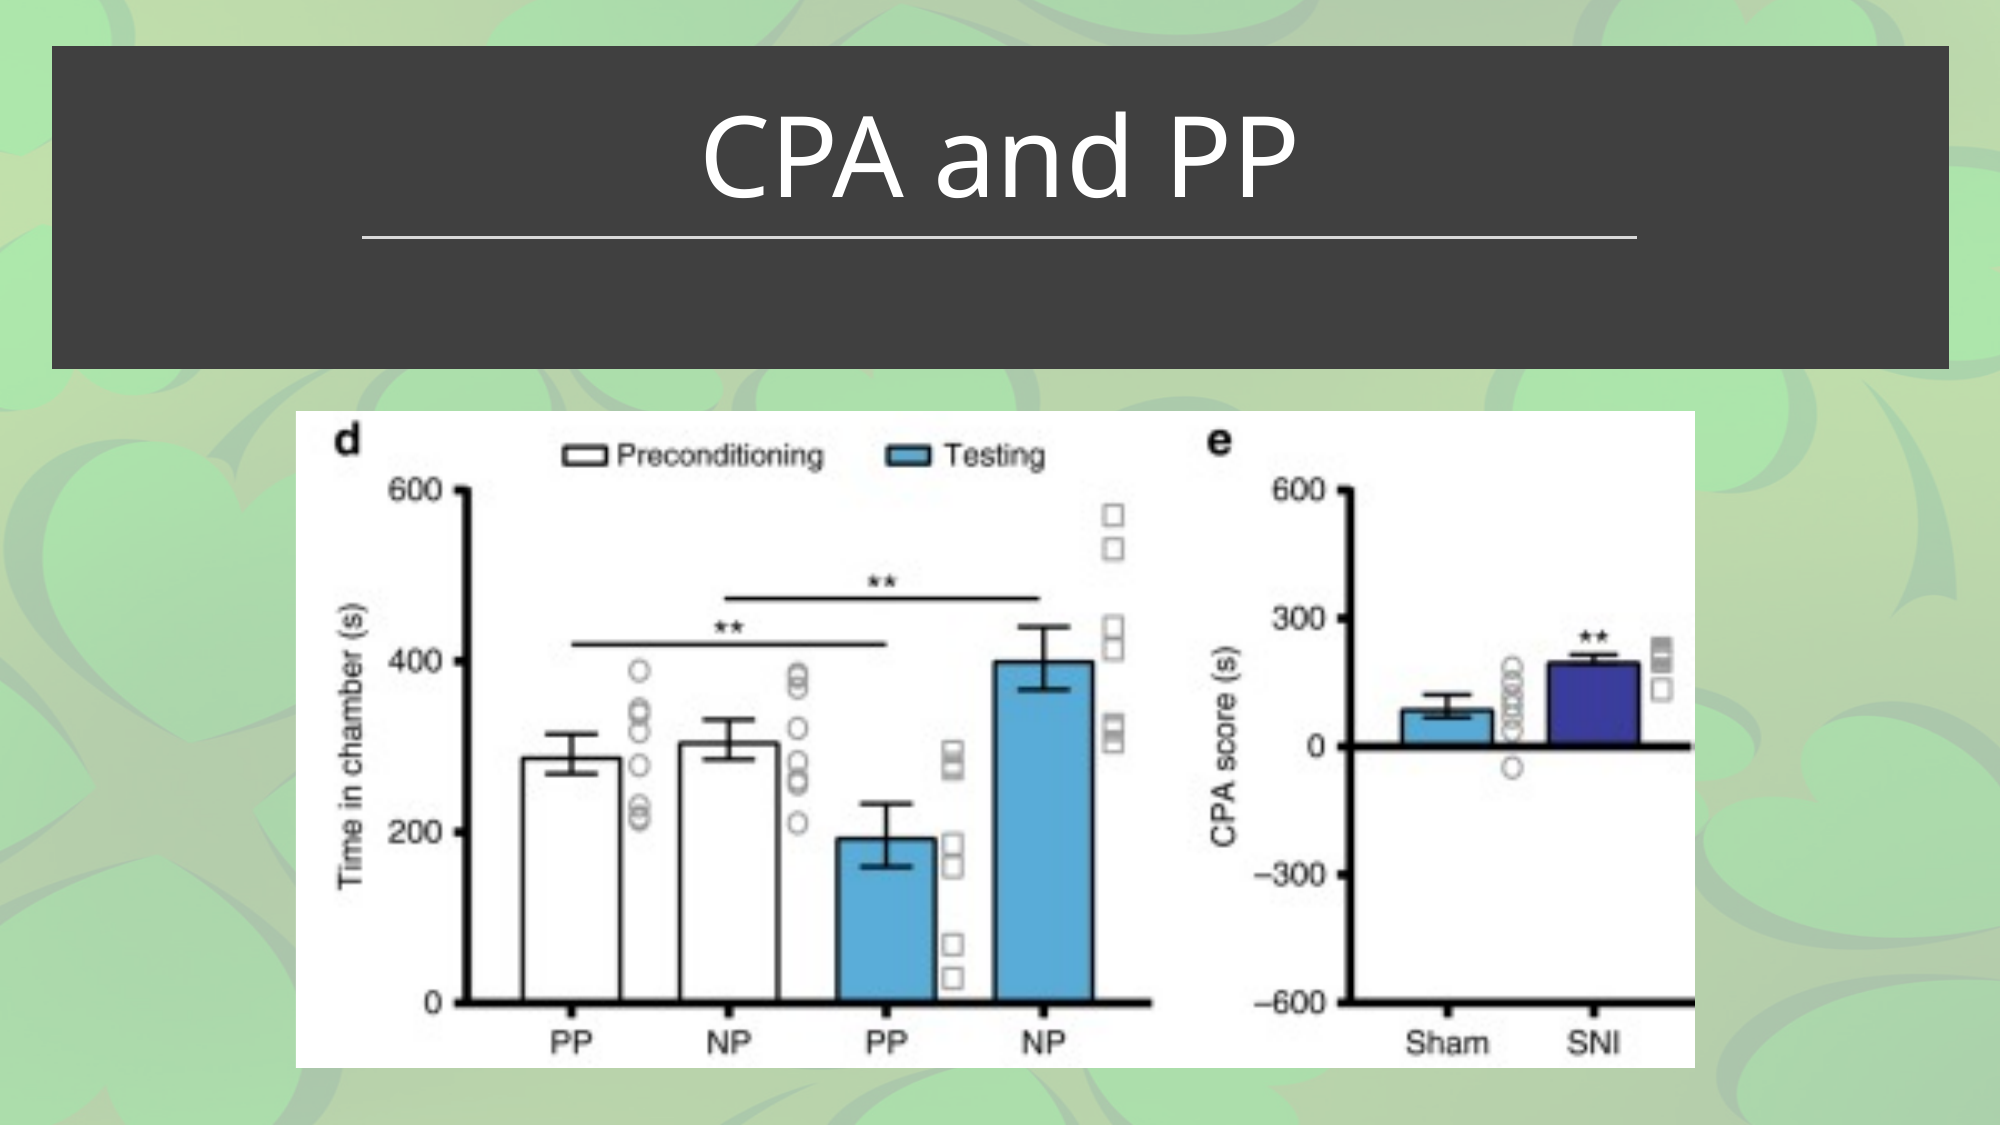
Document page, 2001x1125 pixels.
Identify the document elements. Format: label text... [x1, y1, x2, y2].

title CPA and PP [86, 76, 1914, 230]
picture [295, 411, 1695, 1068]
text_box [61, 55, 1939, 360]
